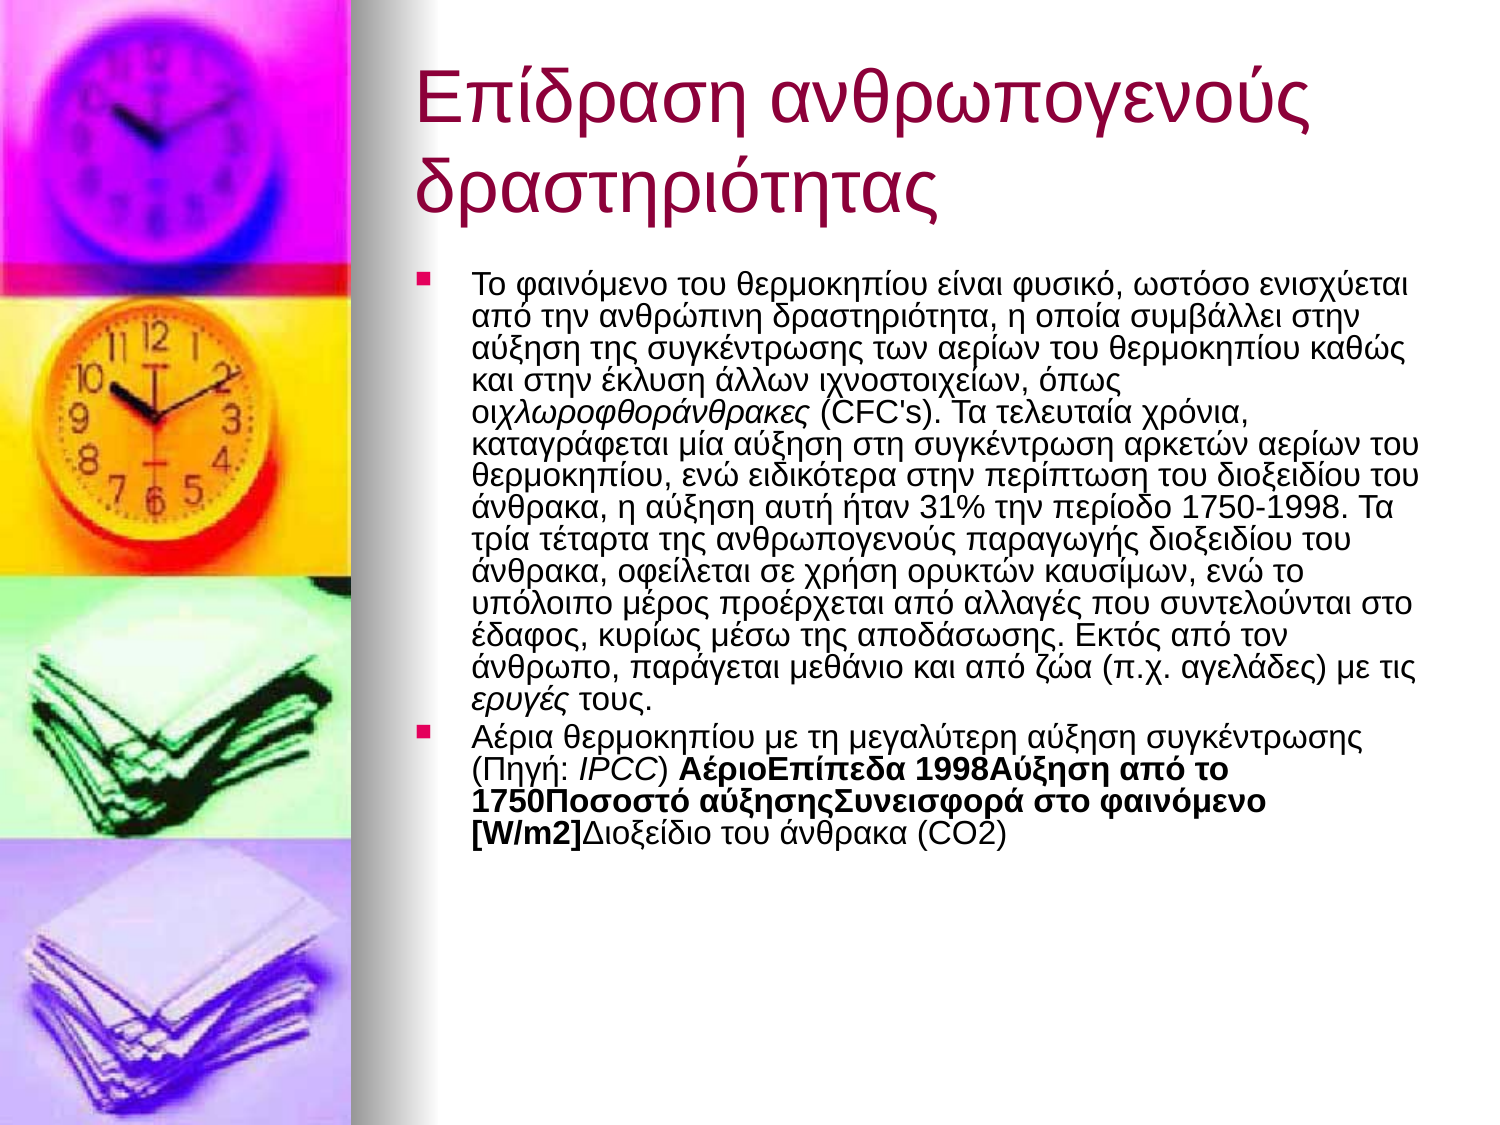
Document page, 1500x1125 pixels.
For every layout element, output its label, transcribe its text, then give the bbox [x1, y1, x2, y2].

title Επίδραση ανθρωπογενούς δραστηριότητας [399, 37, 1451, 238]
list Το φαινόμενο του θερμοκηπίου είναι φυσικό, ωστόσο ενισχύεται από την ανθρώπινη δραστηριότητα, η οποία συμβάλλει στην αύξηση της συγκέντρωσης των αερίων του θερμοκηπίου καθώς και στην έκλυση άλλων ιχνοστοιχείων, όπως οιχλωροφθοράνθρακες (CFC's). Τα τελευταία χρόνια, καταγράφεται μία αύξηση στη συγκέντρωση αρκετών αερίων του θερμοκηπίου, ενώ ειδικότερα στην περίπτωση του διοξειδίου του άνθρακα, η αύξηση αυτή ήταν 31% την περίοδο 1750-1998. Τα τρία τέταρτα της ανθρωπογενούς παραγωγής διοξειδίου του άνθρακα, οφείλεται σε χρήση ορυκτών καυσίμων, ενώ το υπόλοιπο μέρος προέρχεται από αλλαγές που συντελούνται στο έδαφος, κυρίως μέσω της αποδάσωσης. Εκτός από τον άνθρωπο, παράγεται μεθάνιο και από ζώα (π.χ. αγελάδες) με τις ερυγές τους. Αέρια θερμοκηπίου με τη μεγαλύτερη αύξηση συγκέντρωσης (Πηγή: IPCC) ΑέριοΕπίπεδα 1998Αύξηση από το 1750Ποσοστό αύξησηςΣυνεισφορά στο φαινόμενο [W/m2]Διοξείδιο του άνθρακα (CO2) [399, 262, 1451, 1001]
picture [0, 0, 351, 1125]
